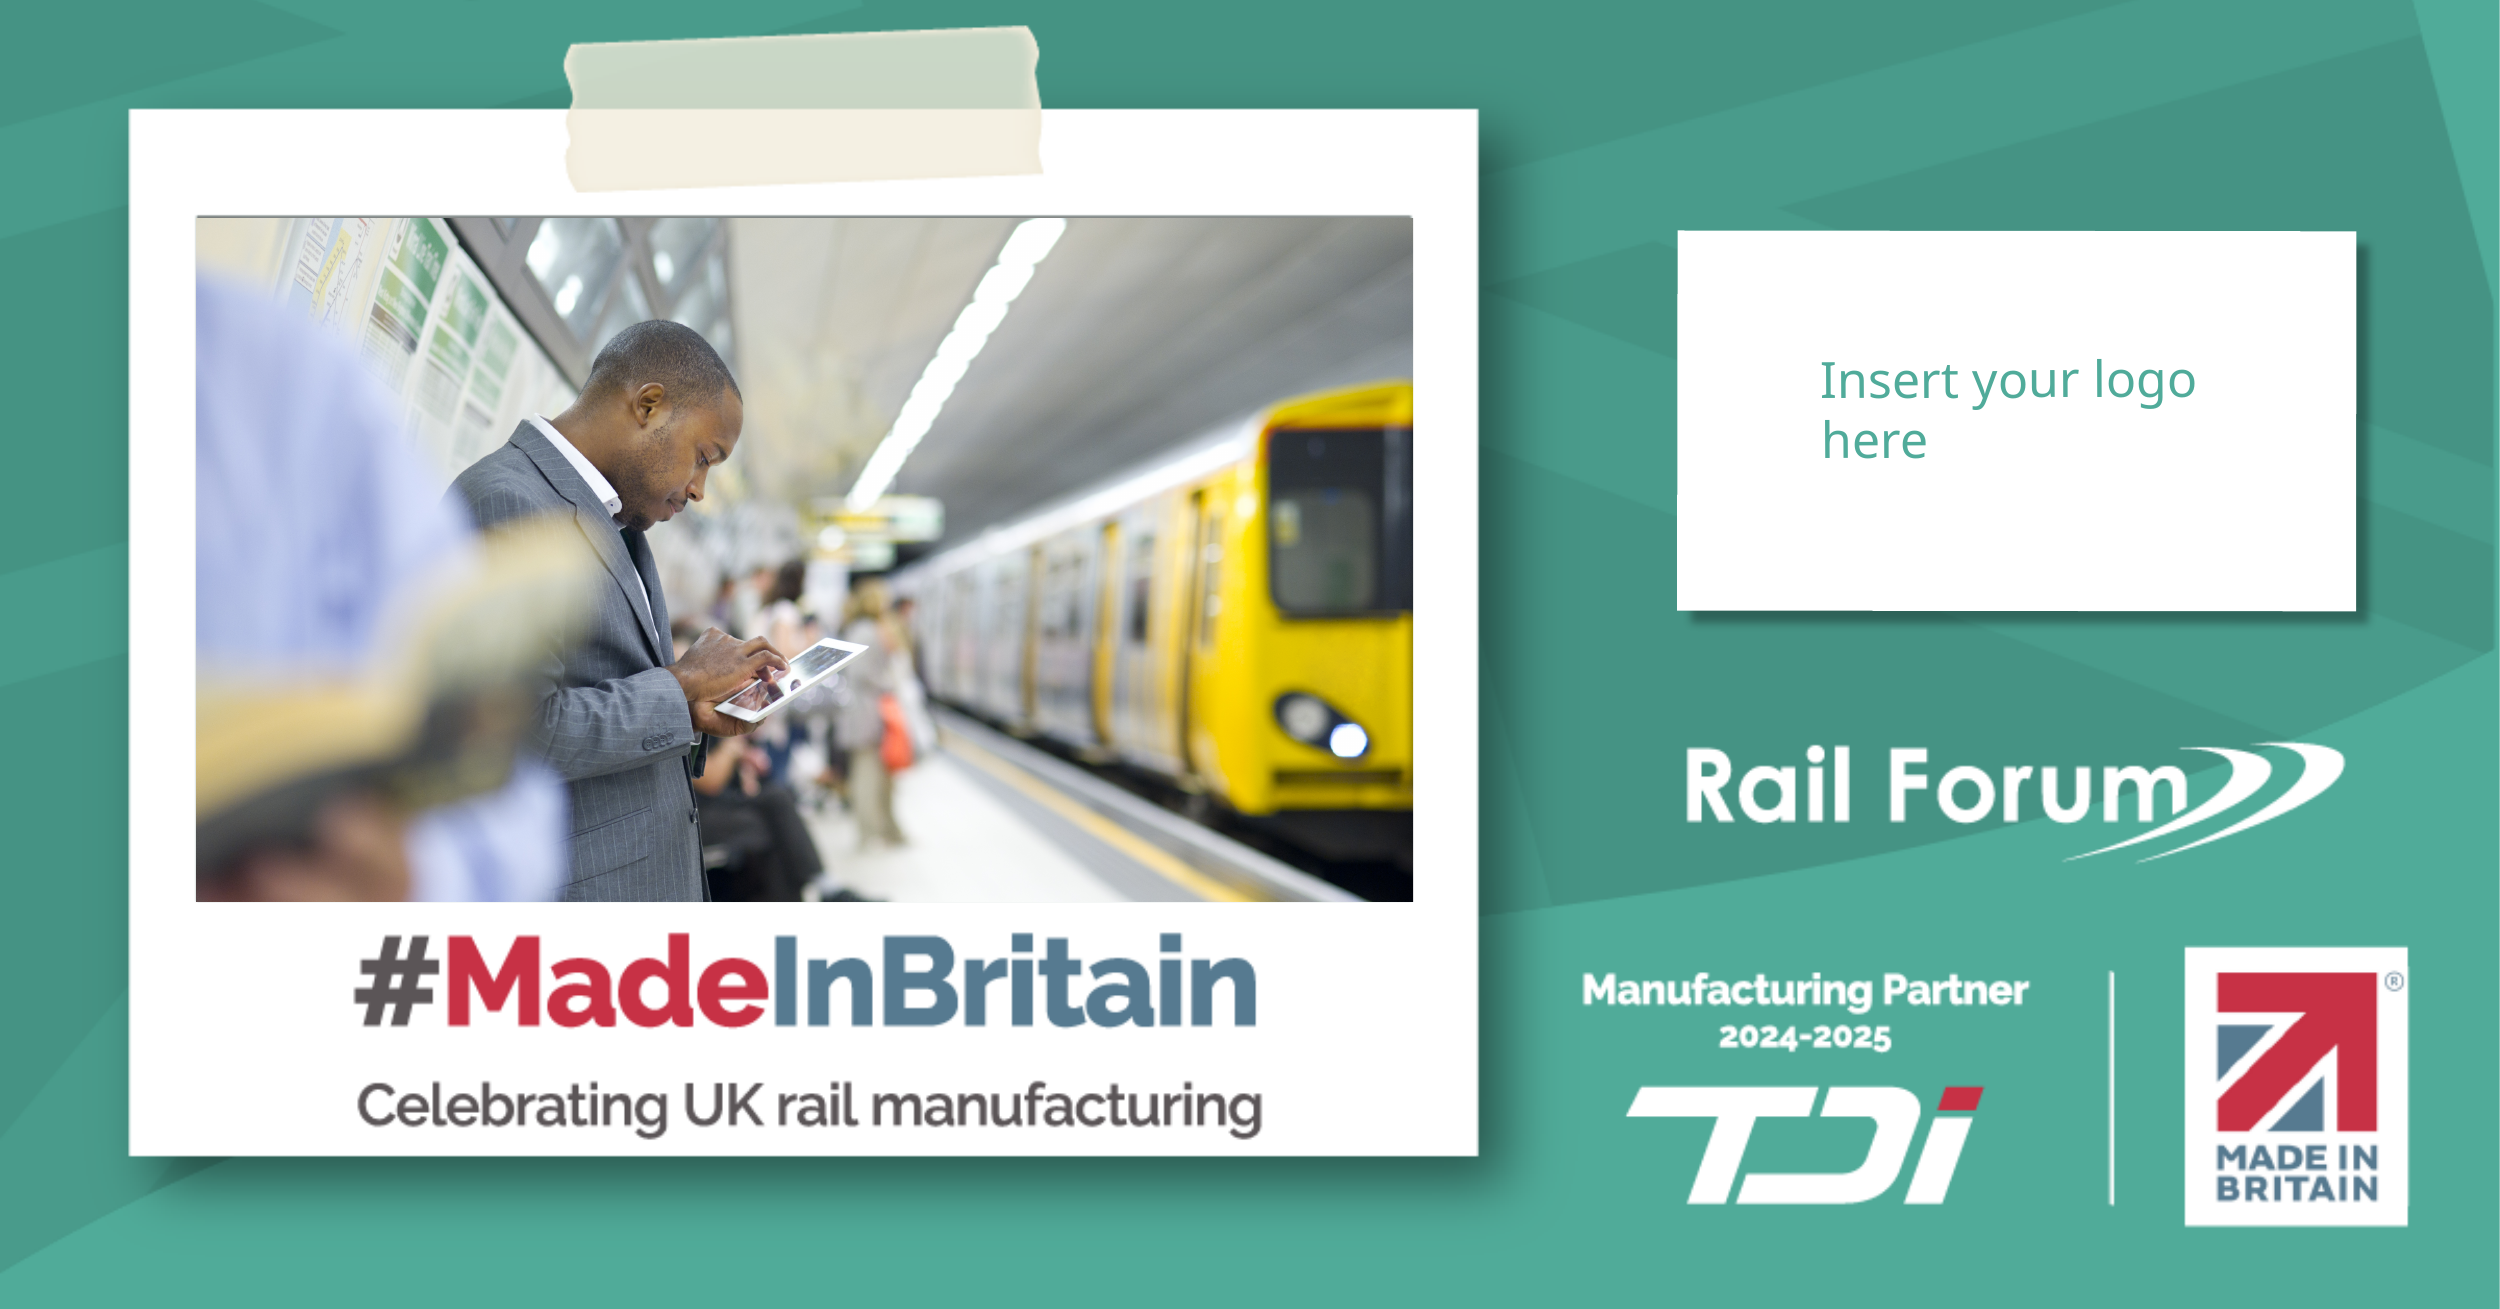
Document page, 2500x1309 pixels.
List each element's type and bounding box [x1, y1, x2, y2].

picture [0, 0, 2500, 1309]
text_box [1676, 230, 2357, 612]
